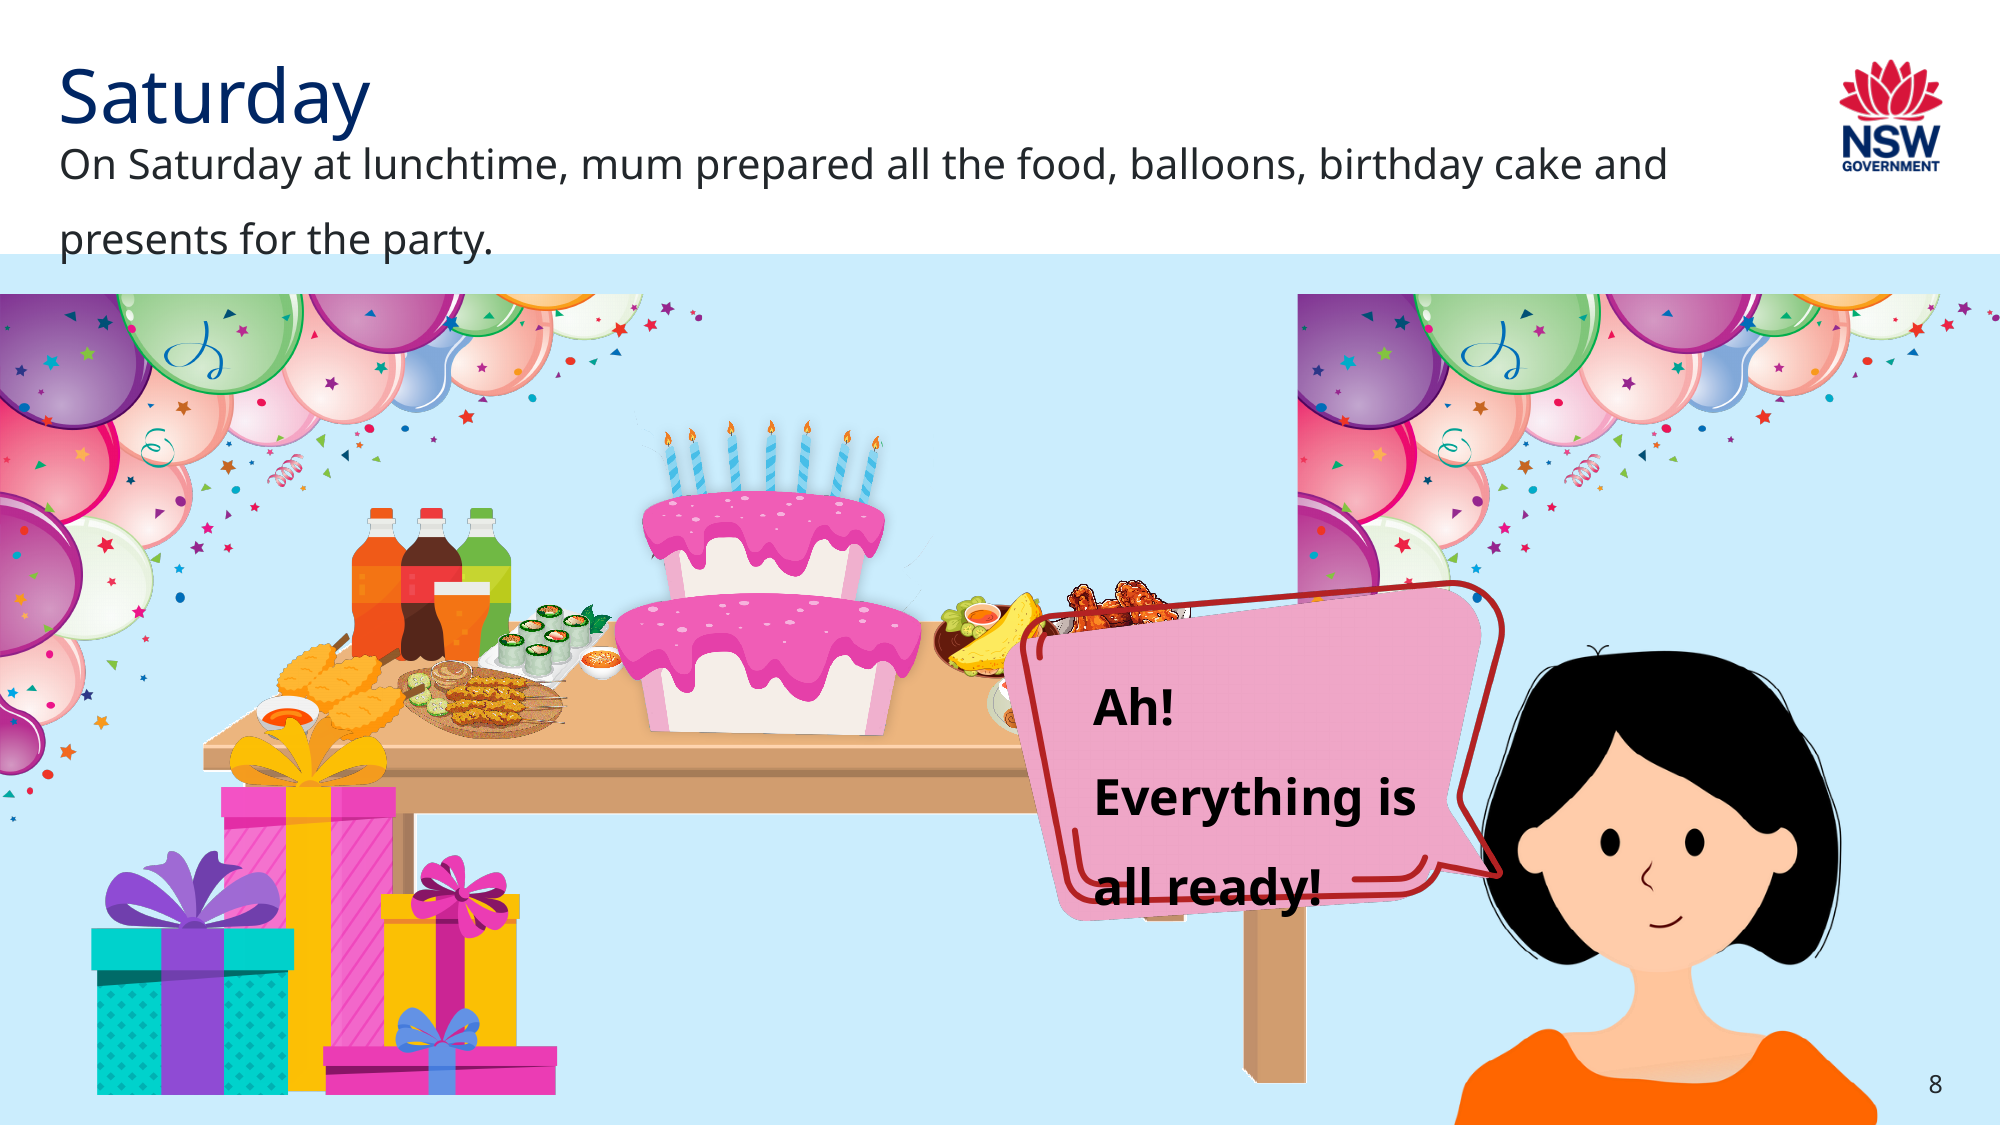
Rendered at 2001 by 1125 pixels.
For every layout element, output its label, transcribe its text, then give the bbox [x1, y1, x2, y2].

title Saturday [59, 59, 1713, 149]
picture [1839, 59, 1943, 172]
list On Saturday at lunchtime, mum prepared all the food, balloons, birthday cake and presents for the party. [59, 160, 1846, 264]
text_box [0, 294, 2000, 1125]
